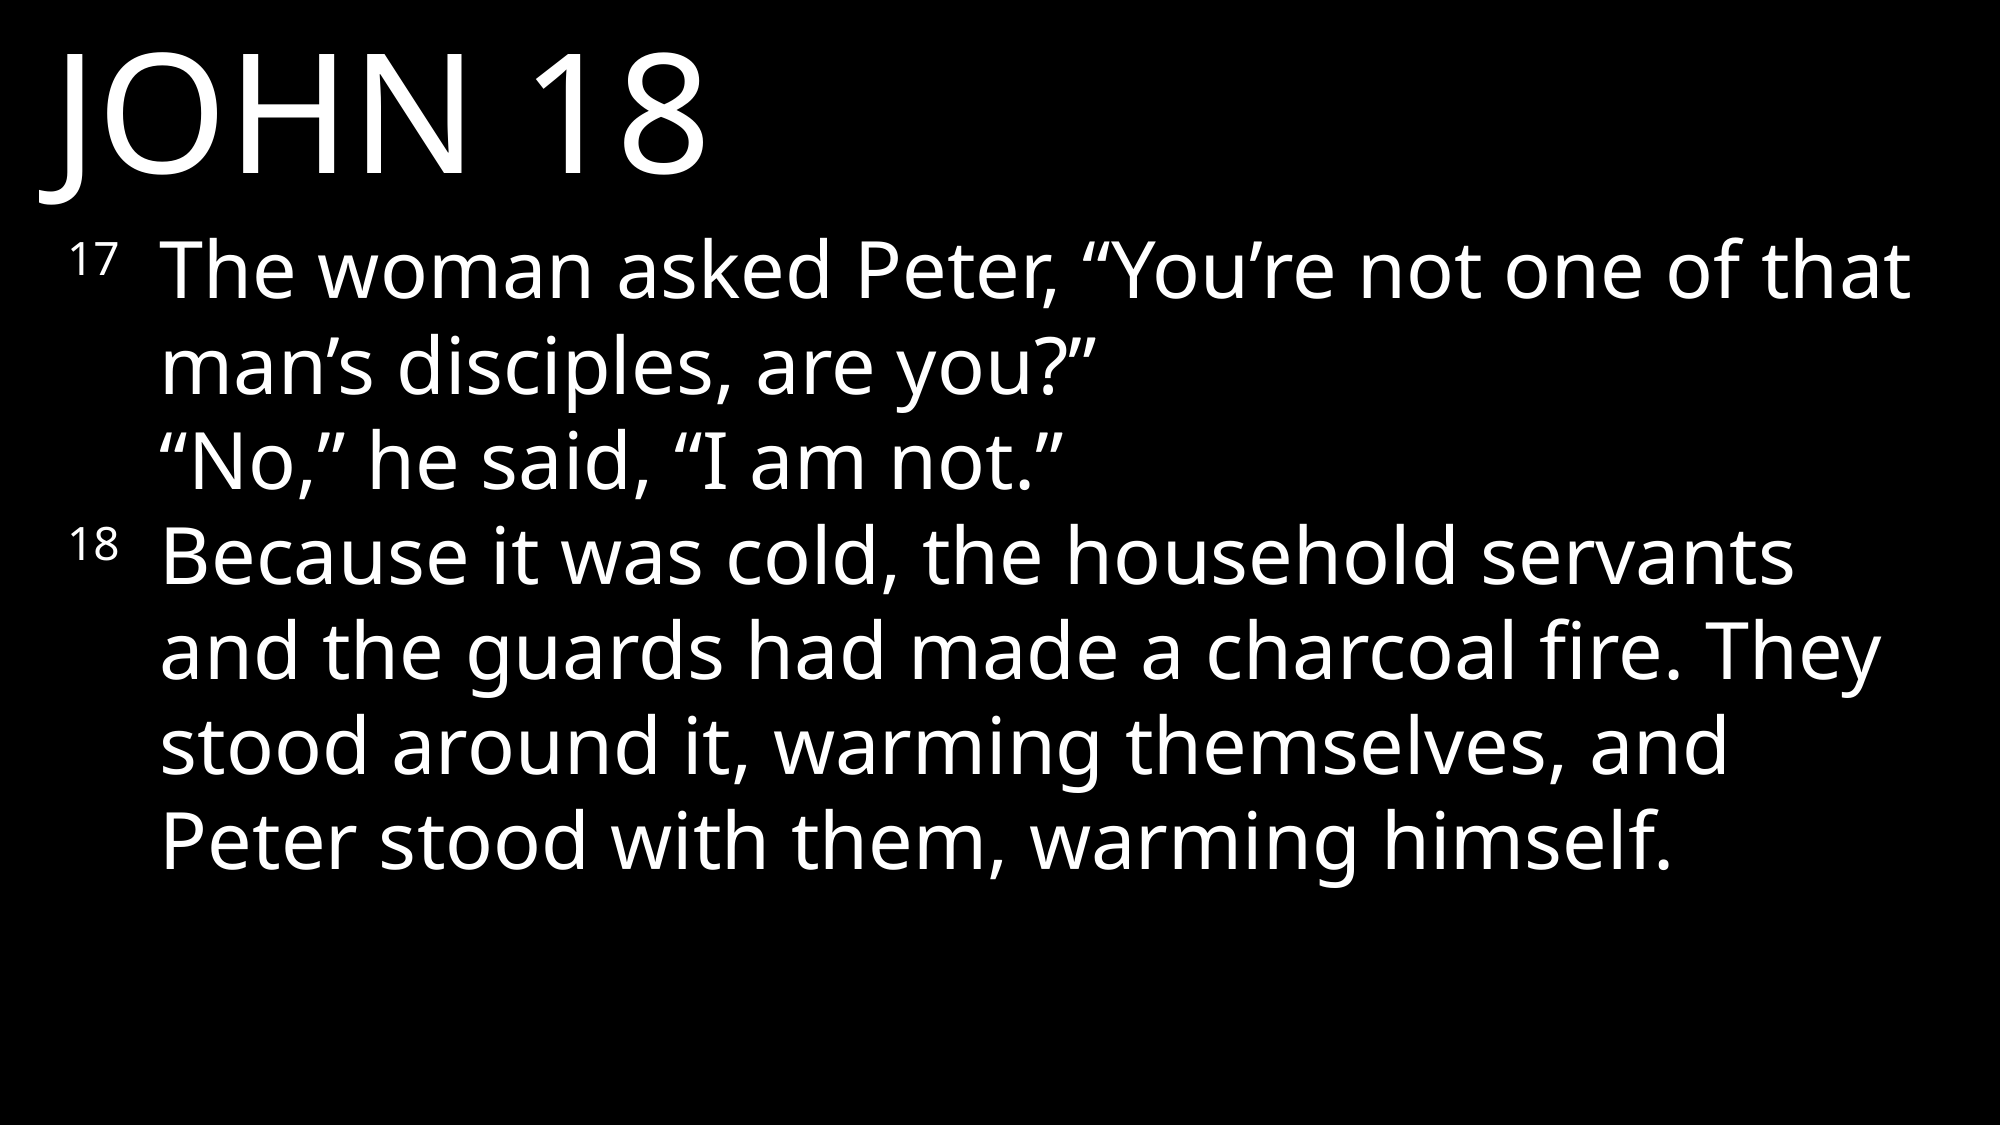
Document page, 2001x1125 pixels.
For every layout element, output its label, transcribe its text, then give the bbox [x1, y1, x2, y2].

text_box JOHN 18 [37, 0, 1838, 215]
text_box 17 The woman asked Peter, “You’re not one of that man’s disciples, are you?” “No,” he said, “I am not.” 18 Because it was cold, the household servants and the guards had made a charcoal fire. They stood around it, warming themselves, and Peter stood with them, warming himself. [49, 212, 1943, 893]
